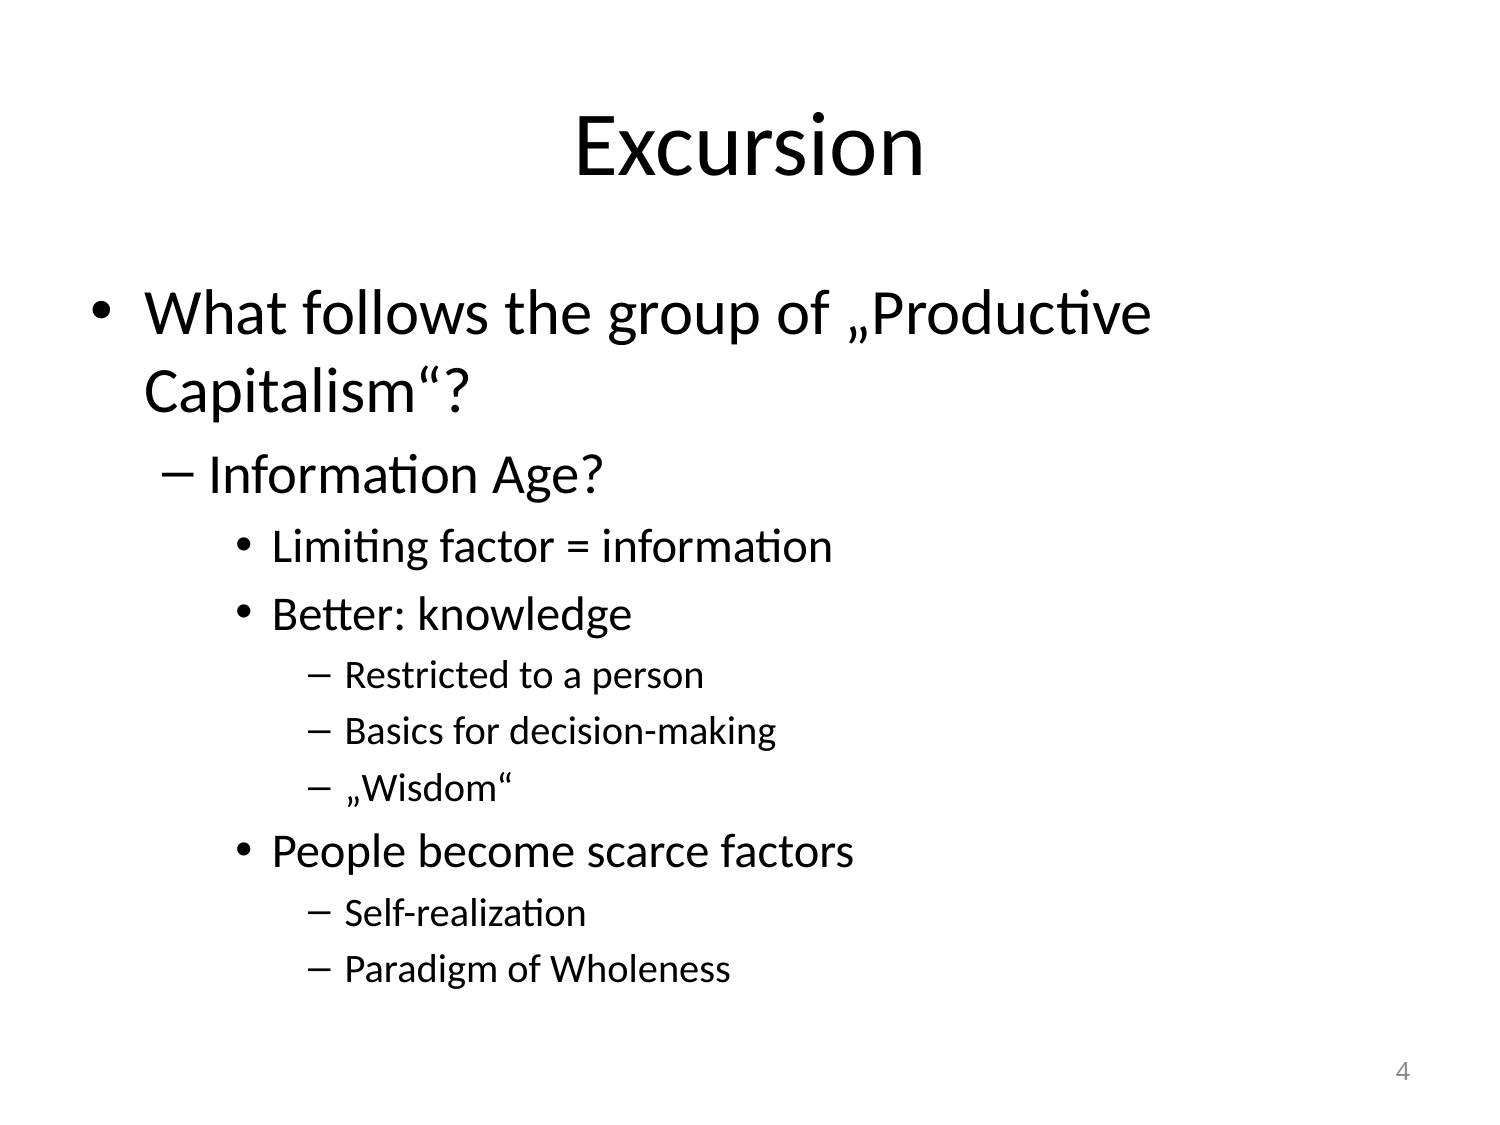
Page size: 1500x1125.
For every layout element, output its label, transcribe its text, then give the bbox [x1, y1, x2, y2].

list What follows the group of „Productive Capitalism“? Information Age? Limiting factor = information Better: knowledge Restricted to a person Basics for decision-making „Wisdom“ People become scarce factors Self-realization Paradigm of Wholeness [75, 262, 1425, 1005]
slide_number 4 [1074, 1042, 1425, 1103]
title Excursion [75, 45, 1425, 233]
